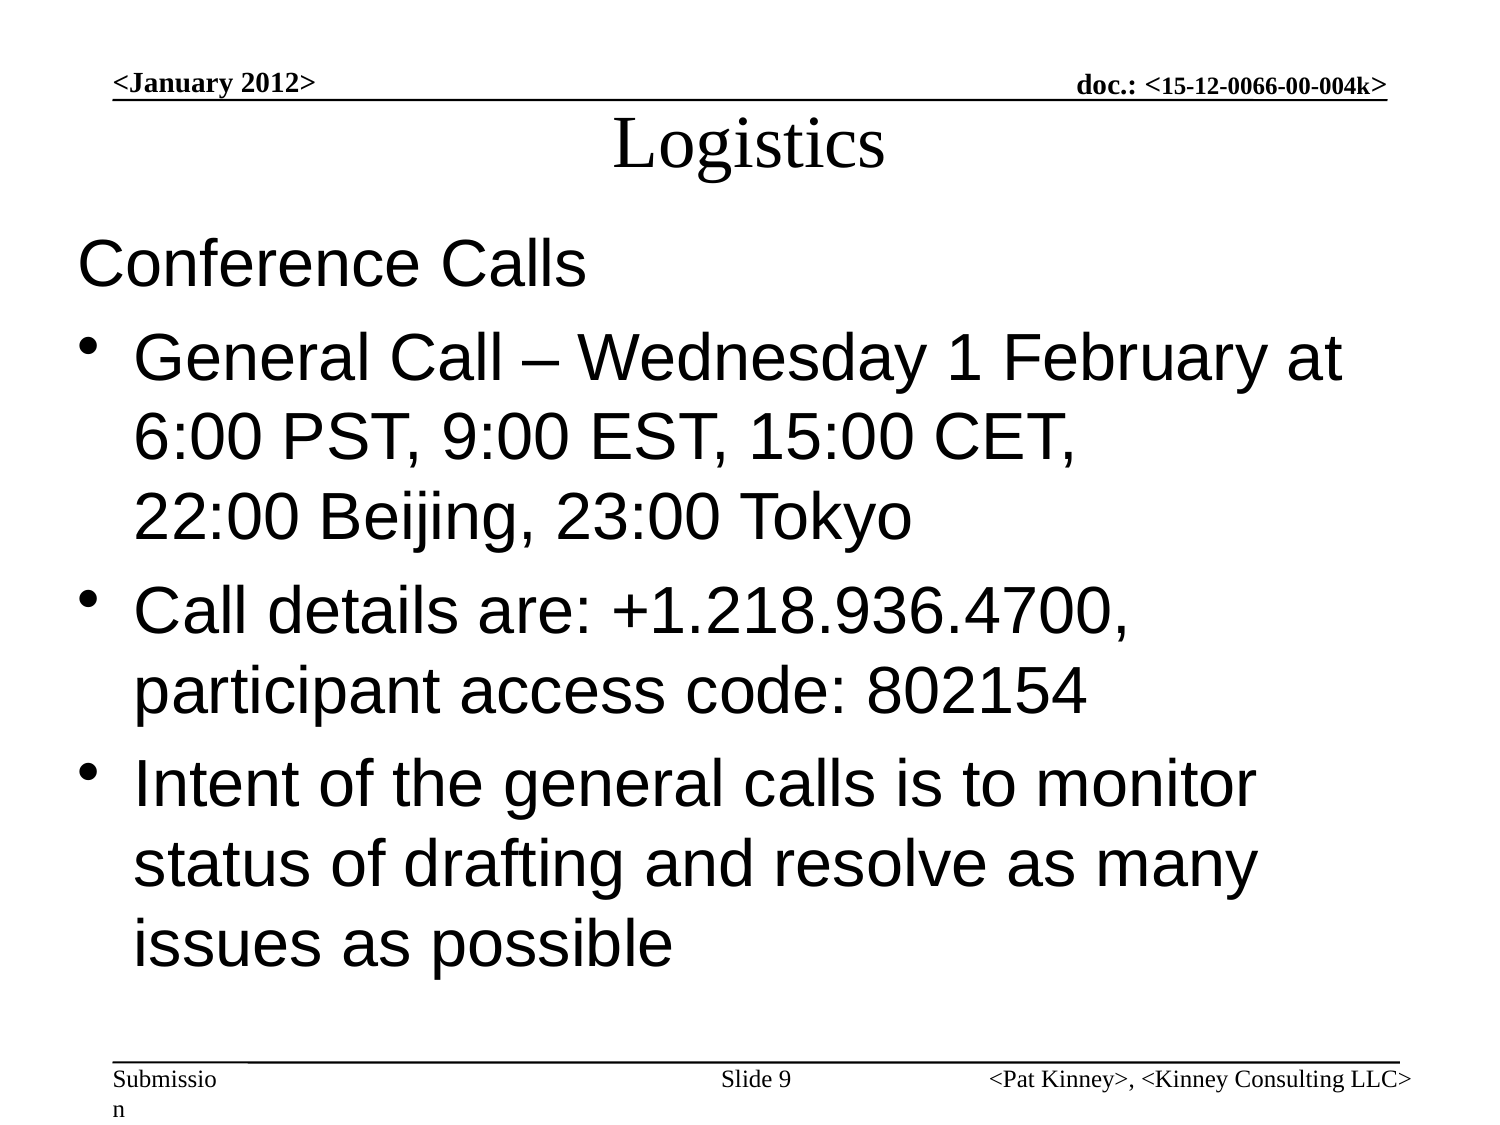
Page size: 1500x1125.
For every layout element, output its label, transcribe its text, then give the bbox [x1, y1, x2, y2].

slide_number Slide 9 [712, 1061, 800, 1093]
title Logistics [112, 50, 1388, 212]
list Conference Calls General Call – Wednesday 1 February at 6:00 PST, 9:00 EST, 15:00 CET, 22:00 Beijing, 23:00 Tokyo Call details are: +1.218.936.4700, participant access code: 802154 Intent of the general calls is to monitor status of drafting and resolve as many issues as possible [62, 212, 1463, 1025]
footer <Pat Kinney>, <Kinney Consulting LLC> [899, 1061, 1413, 1093]
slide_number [112, 62, 376, 99]
